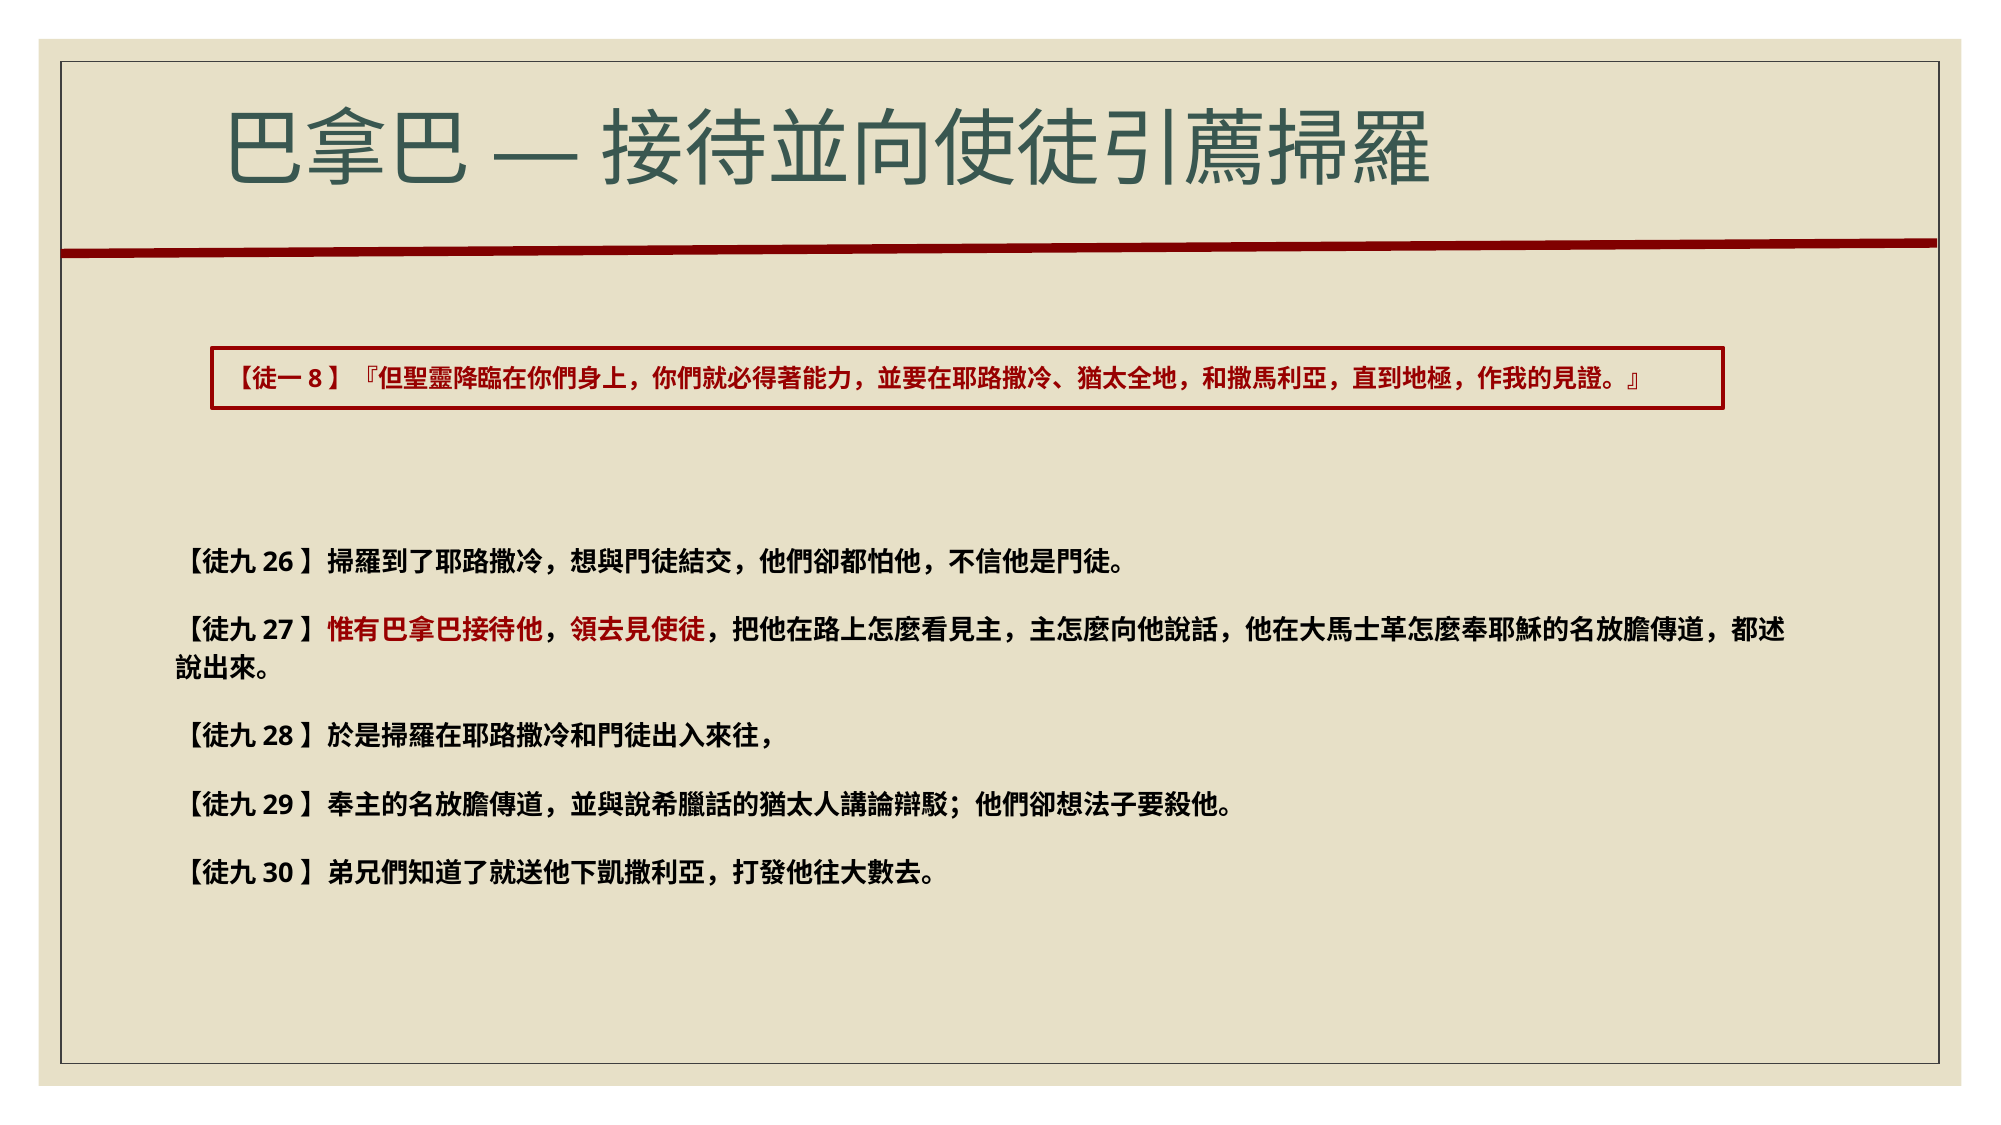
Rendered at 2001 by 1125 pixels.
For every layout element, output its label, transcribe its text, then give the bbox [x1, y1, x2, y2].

text_box 【徒一8】『但聖靈降臨在你們身上，你們就必得著能力，並要在耶路撒冷、猶太全地，和撒馬利亞，直到地極，作我的見證。』 [212, 347, 1724, 408]
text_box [60, 242, 1938, 254]
text_box 【徒九26】掃羅到了耶路撒冷，想與門徒結交，他們卻都怕他，不信他是門徒。 【徒九27】惟有巴拿巴接待他，領去見使徒，把他在路上怎麼看見主，主怎麼向他說話，他在大馬士革怎麼奉耶穌的名放膽傳道，都述說出來。 【徒九28】於是掃羅在耶路撒冷和門徒出入來往， 【徒九29】奉主的名放膽傳道，並與說希臘話的猶太人講論辯駁；他們卻想法子要殺他。 【徒九30】弟兄們知道了就送他下凱撒利亞，打發他往大數去。 [160, 524, 1812, 904]
text_box 巴拿巴 — 接待並向使徒引薦掃羅 [206, 60, 1787, 240]
